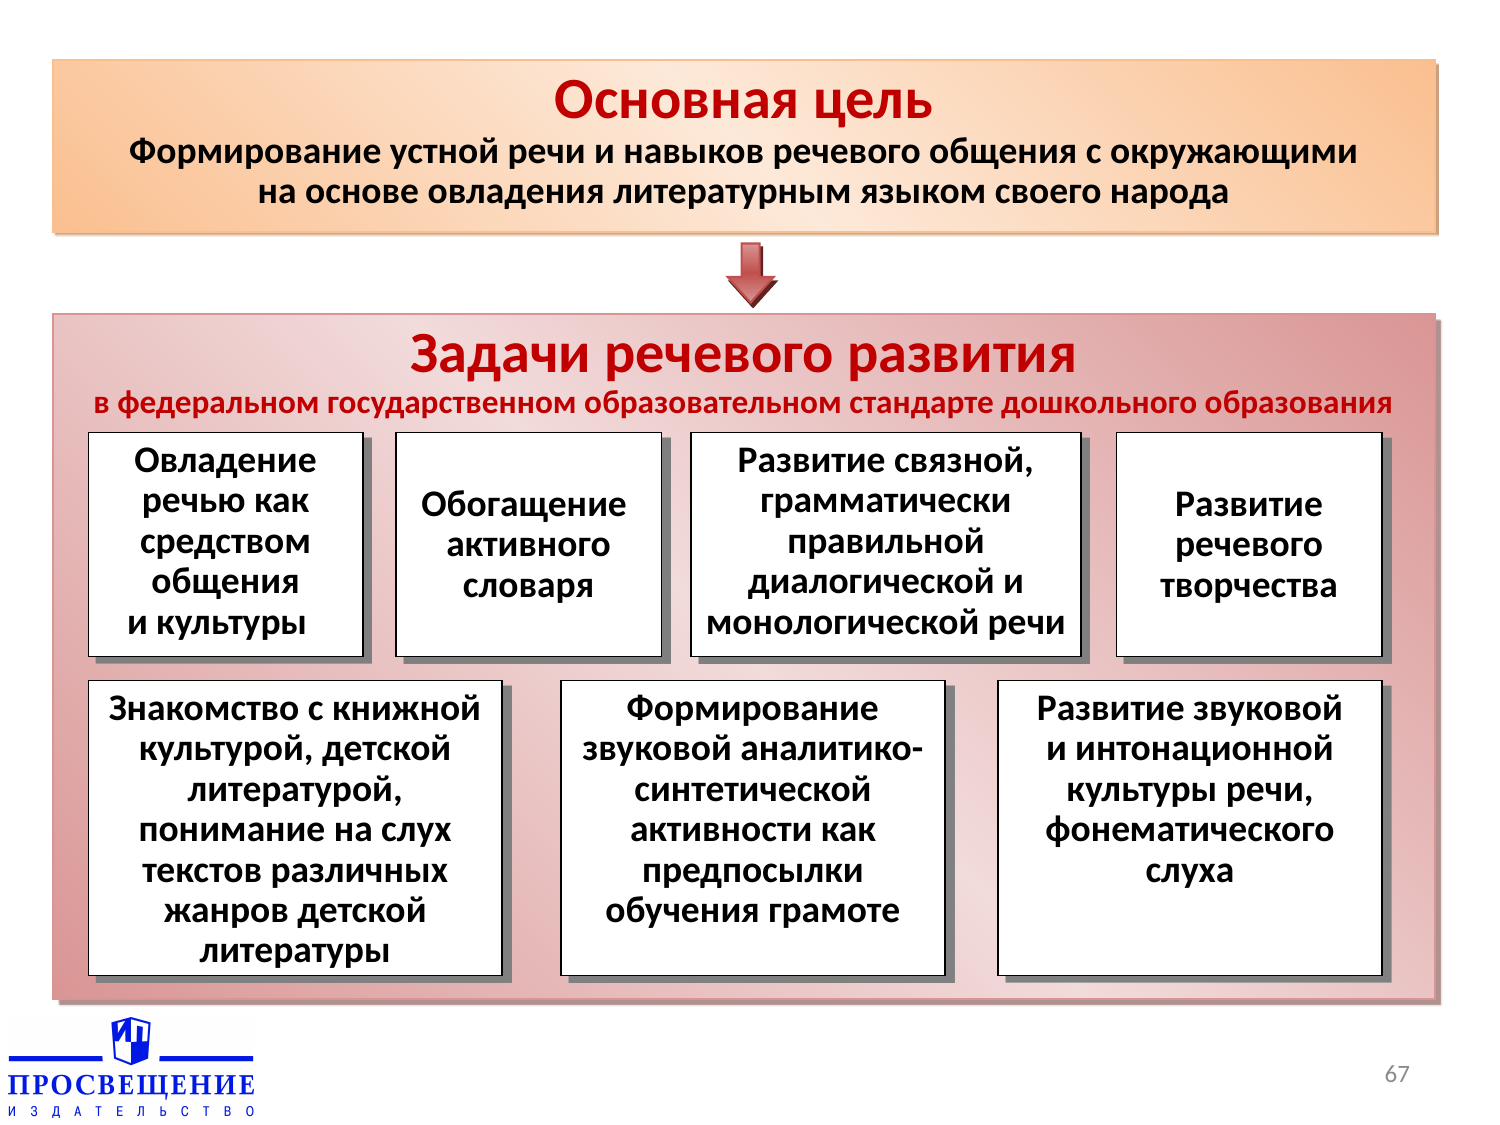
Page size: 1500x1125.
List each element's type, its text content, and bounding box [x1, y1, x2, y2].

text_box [52, 314, 1436, 1000]
picture [8, 1017, 254, 1118]
text_box Основная цель Формирование устной речи и навыков речевого общения с окружающими на основе овладения литературным языком своего народа [53, 60, 1436, 232]
slide_number 67 [1074, 1042, 1425, 1103]
text_box [727, 243, 774, 303]
